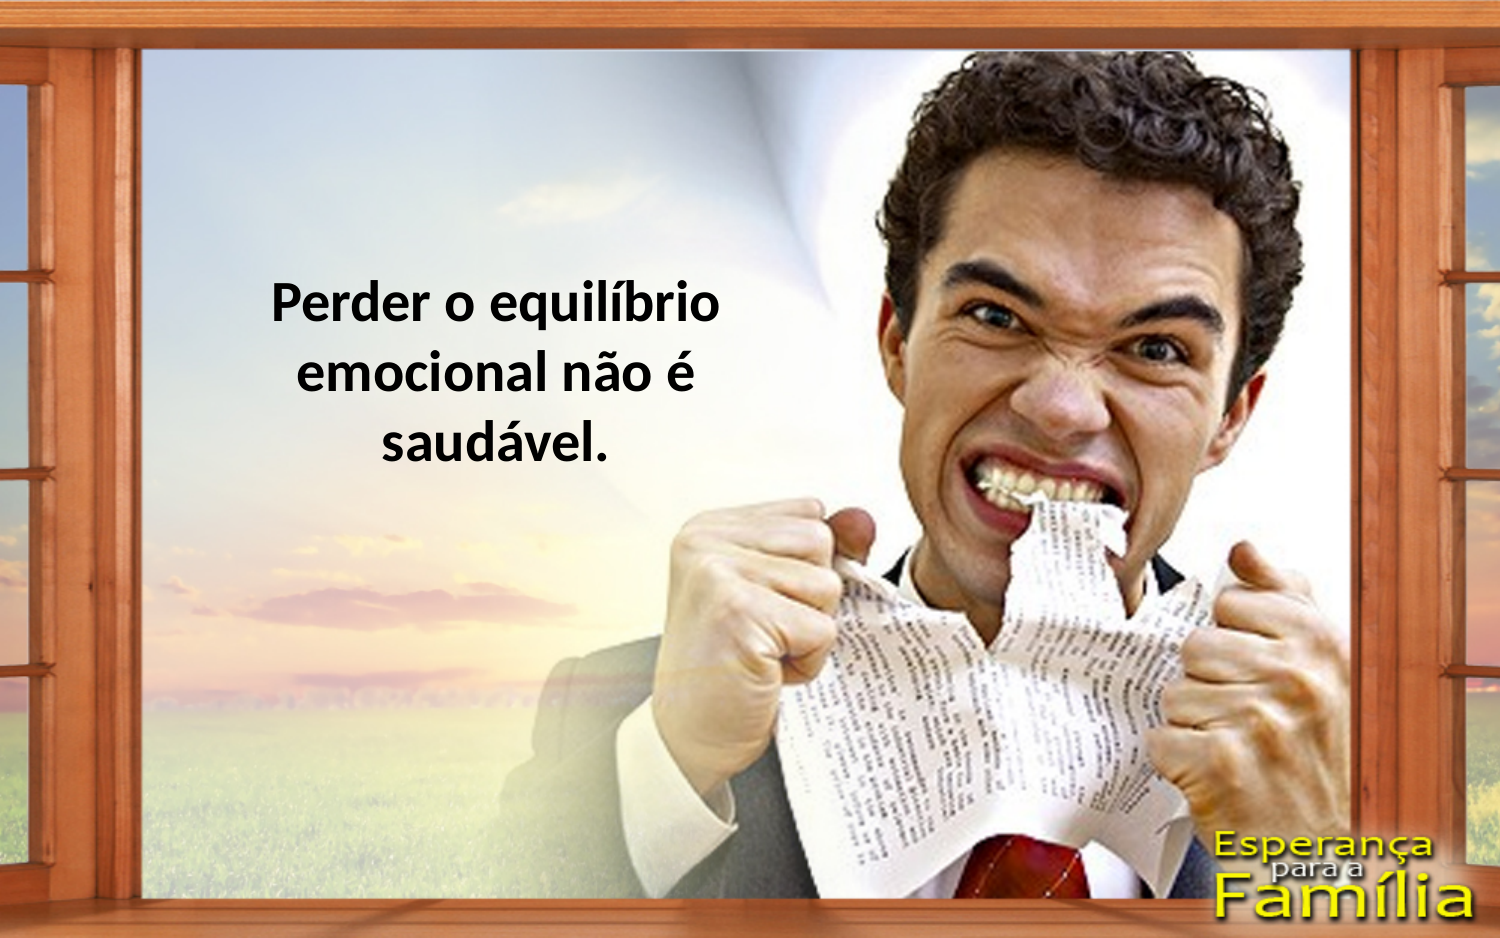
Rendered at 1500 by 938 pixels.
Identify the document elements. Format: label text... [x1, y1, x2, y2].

picture [0, 0, 1500, 938]
text_box Perder o equilíbrio emocional não é saudável. [242, 256, 750, 481]
